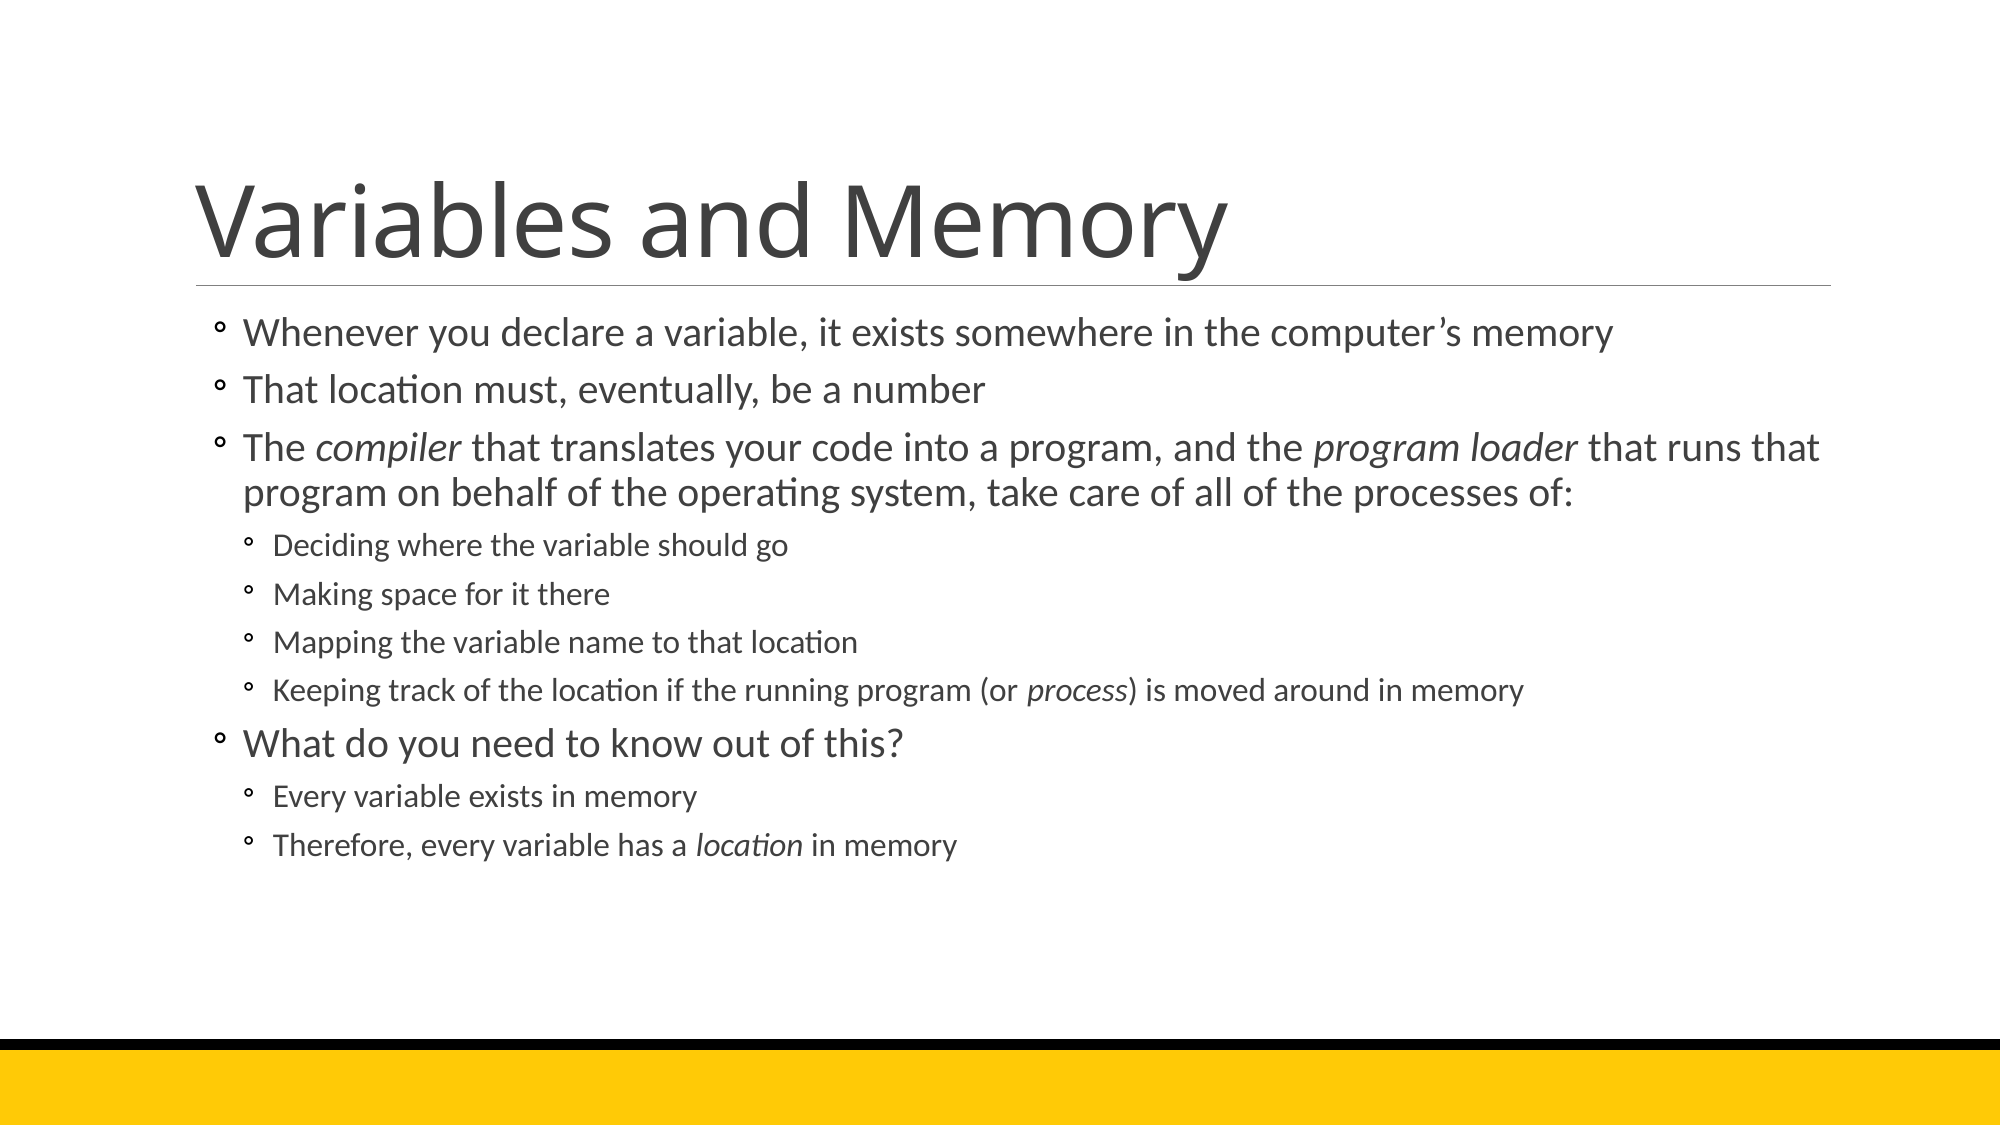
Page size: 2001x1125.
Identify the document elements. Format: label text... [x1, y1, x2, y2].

title Variables and Memory [180, 47, 1830, 285]
list Whenever you declare a variable, it exists somewhere in the computer’s memory That location must, eventually, be a number The compiler that translates your code into a program, and the program loader that runs that program on behalf of the operating system, take care of all of the processes of: Deciding where the variable should go Making space for it there Mapping the variable name to that location Keeping track of the location if the running program (or process) is moved around in memory What do you need to know out of this? Every variable exists in memory Therefore, every variable has a location in memory [180, 302, 1830, 963]
